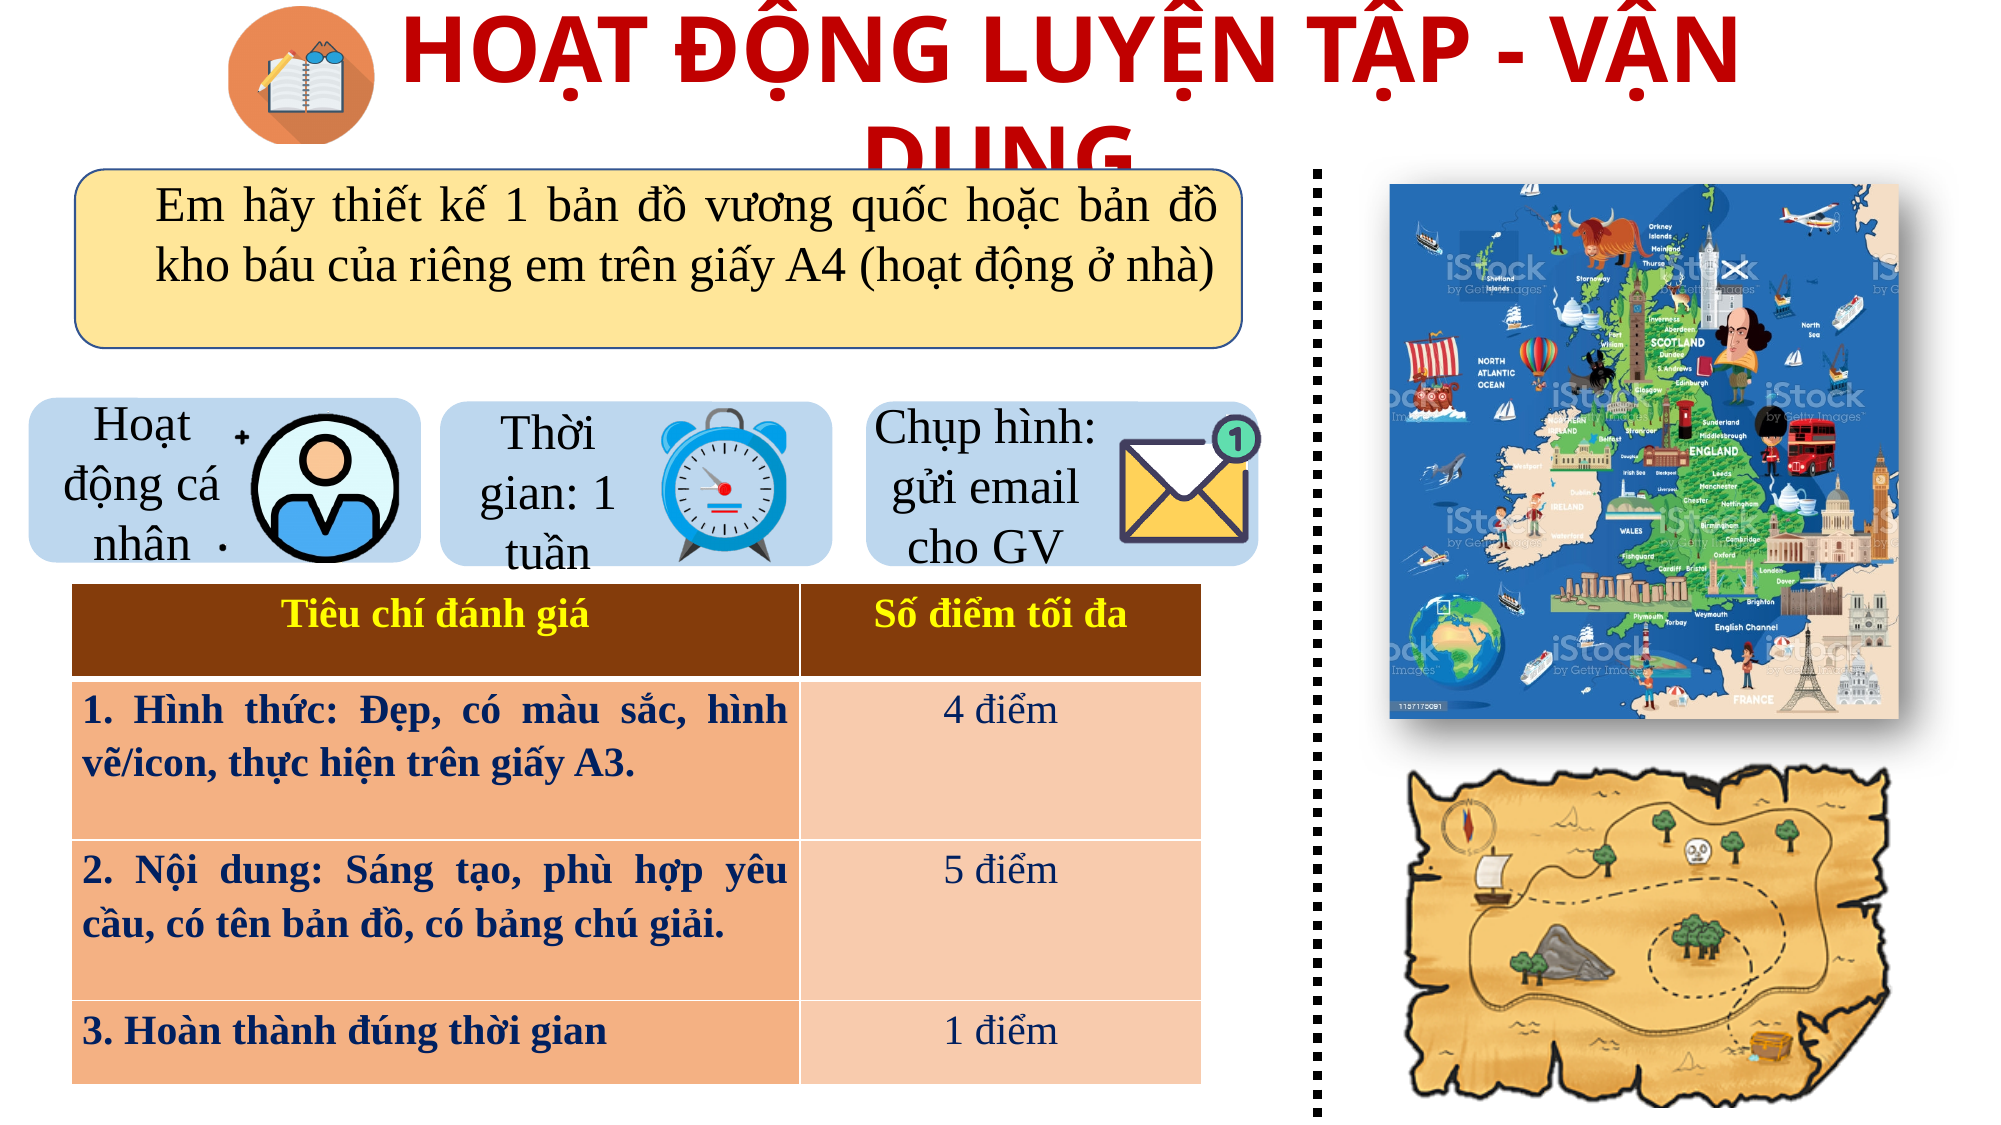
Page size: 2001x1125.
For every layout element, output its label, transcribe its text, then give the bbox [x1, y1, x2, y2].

text_box Chụp hình: gửi email cho GV [844, 387, 1128, 581]
table_header Tiêu chí đánh giá [72, 584, 799, 676]
table_cell 1 điểm [801, 1001, 1201, 1084]
picture [205, 405, 421, 563]
text_box [438, 400, 834, 568]
picture [653, 406, 787, 563]
picture [676, 441, 774, 537]
picture [1389, 184, 1899, 719]
picture [1392, 743, 1895, 1108]
picture [690, 435, 699, 441]
text_box [264, 396, 414, 405]
table_header Số điểm tối đa [801, 584, 1201, 676]
table_cell 5 điểm [801, 841, 1201, 1000]
text_box HOẠT ĐỘNG LUYỆN TẬP - VẬN DỤNG [220, 0, 1780, 218]
picture [1116, 405, 1264, 552]
text_box [1122, 552, 1257, 568]
text_box Hoạt động cá nhân [19, 366, 266, 594]
table_cell 1. Hình thức: Đẹp, có màu sắc, hình vẽ/icon, thực hiện trên giấy A3. [72, 682, 799, 839]
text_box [74, 164, 1242, 349]
picture [758, 424, 769, 429]
table_cell 3. Hoàn thành đúng thời gian [72, 1001, 799, 1084]
picture [228, 6, 380, 145]
text_box [1121, 400, 1247, 405]
table_cell 4 điểm [801, 682, 1201, 839]
table_cell 2. Nội dung: Sáng tạo, phù hợp yêu cầu, có tên bản đồ, có bảng chú giải. [72, 841, 799, 1000]
text_box Thời gian: 1 tuần [447, 425, 650, 553]
